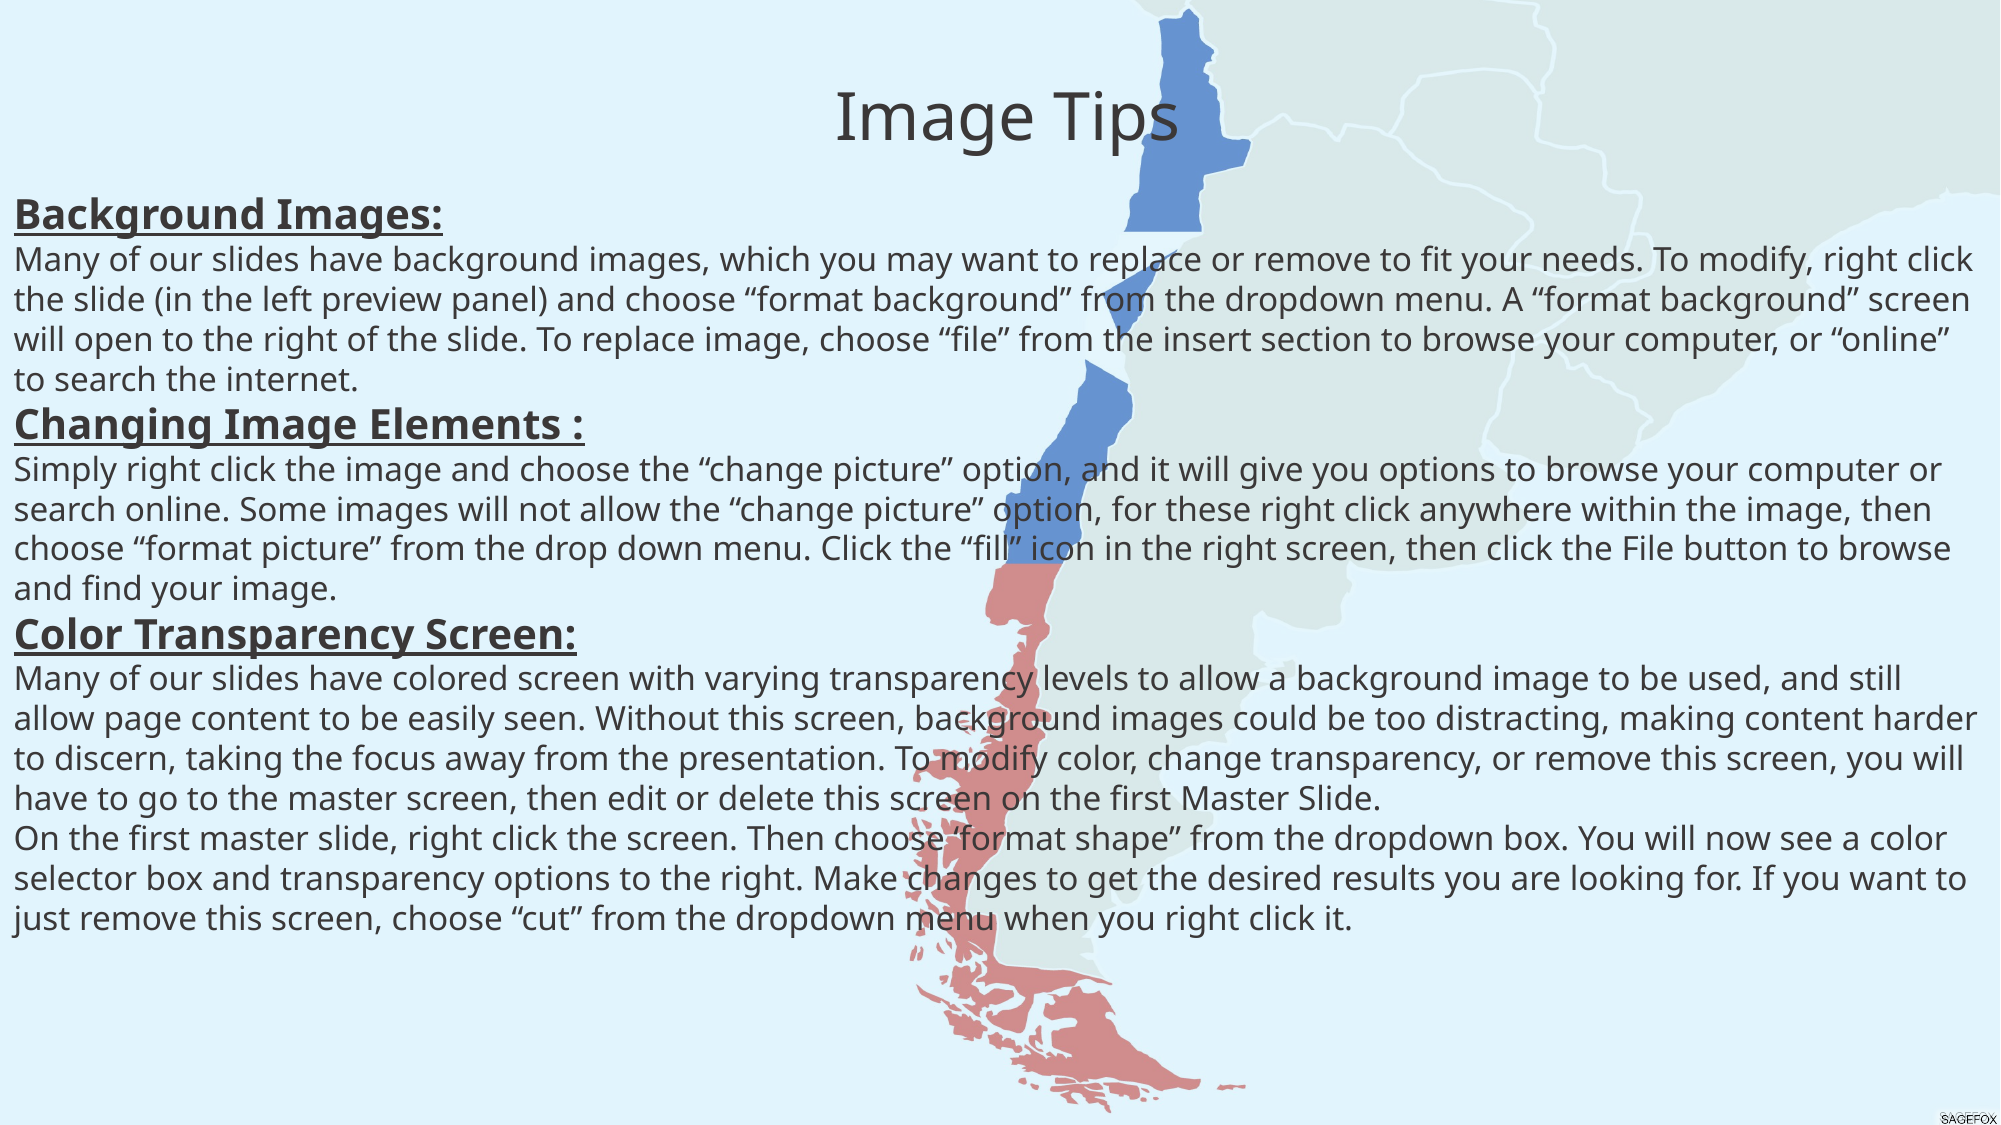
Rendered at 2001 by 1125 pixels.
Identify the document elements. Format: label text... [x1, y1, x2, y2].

title Image Tips [597, 59, 1420, 177]
picture [1938, 1114, 1999, 1125]
text_box Background Images: Many of our slides have background images, which you may want to replace or remove to fit your needs. To modify, right click the slide (in the left preview panel) and choose “format background” from the dropdown menu. A “format background” screen will open to the right of the slide. To replace image, choose “file” from the insert section to browse your computer, or “online” to search the internet. Changing Image Elements : Simply right click the image and choose the “change picture” option, and it will give you options to browse your computer or search online. Some images will not allow the “change picture” option, for these right click anywhere within the image, then choose “format picture” from the drop down menu. Click the “fill” icon in the right screen, then click the File button to browse and find your image. Color Transparency Screen: Many of our slides have colored screen with varying transparency levels to allow a background image to be used, and still allow page content to be easily seen. Without this screen, background images could be too distracting, making content harder to discern, taking the focus away from the presentation. To modify color, change transparency, or remove this screen, you will have to go to the master screen, then edit or delete this screen on the first Master Slide. On the first master slide, right click the screen. Then choose ‘format shape” from the dropdown box. You will now see a color selector box and transparency options to the right. Make changes to get the desired results you are looking for. If you want to just remove this screen, choose “cut” from the dropdown menu when you right click it. [0, 0, 2000, 1125]
